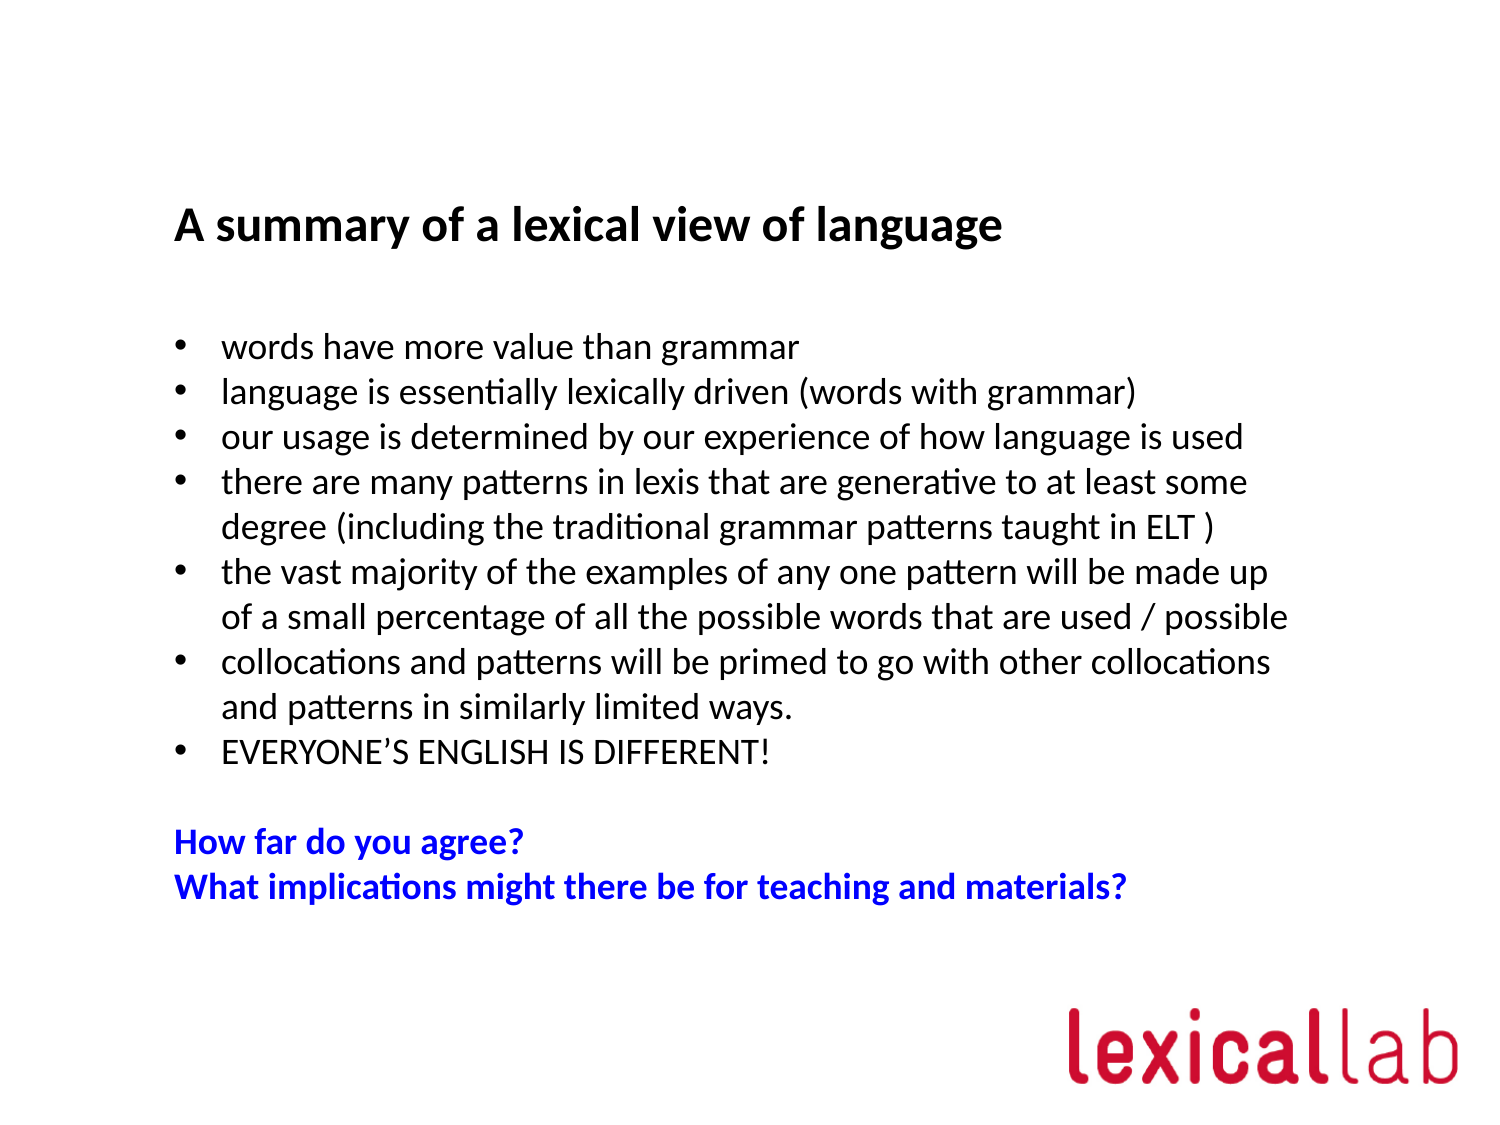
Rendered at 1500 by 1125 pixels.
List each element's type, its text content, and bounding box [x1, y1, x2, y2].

text_box A summary of a lexical view of language [159, 184, 1022, 260]
picture [1062, 1003, 1463, 1088]
text_box words have more value than grammar language is essentially lexically driven (words with grammar) our usage is determined by our experience of how language is used there are many patterns in lexis that are generative to at least some degree (including the traditional grammar patterns taught in ELT ) the vast majority of the examples of any one pattern will be made up of a small percentage of all the possible words that are used / possible collocations and patterns will be primed to go with other collocations and patterns in similarly limited ways. EVERYONE’S ENGLISH IS DIFFERENT! How far do you agree? What implications might there be for teaching and materials? [159, 314, 1317, 915]
